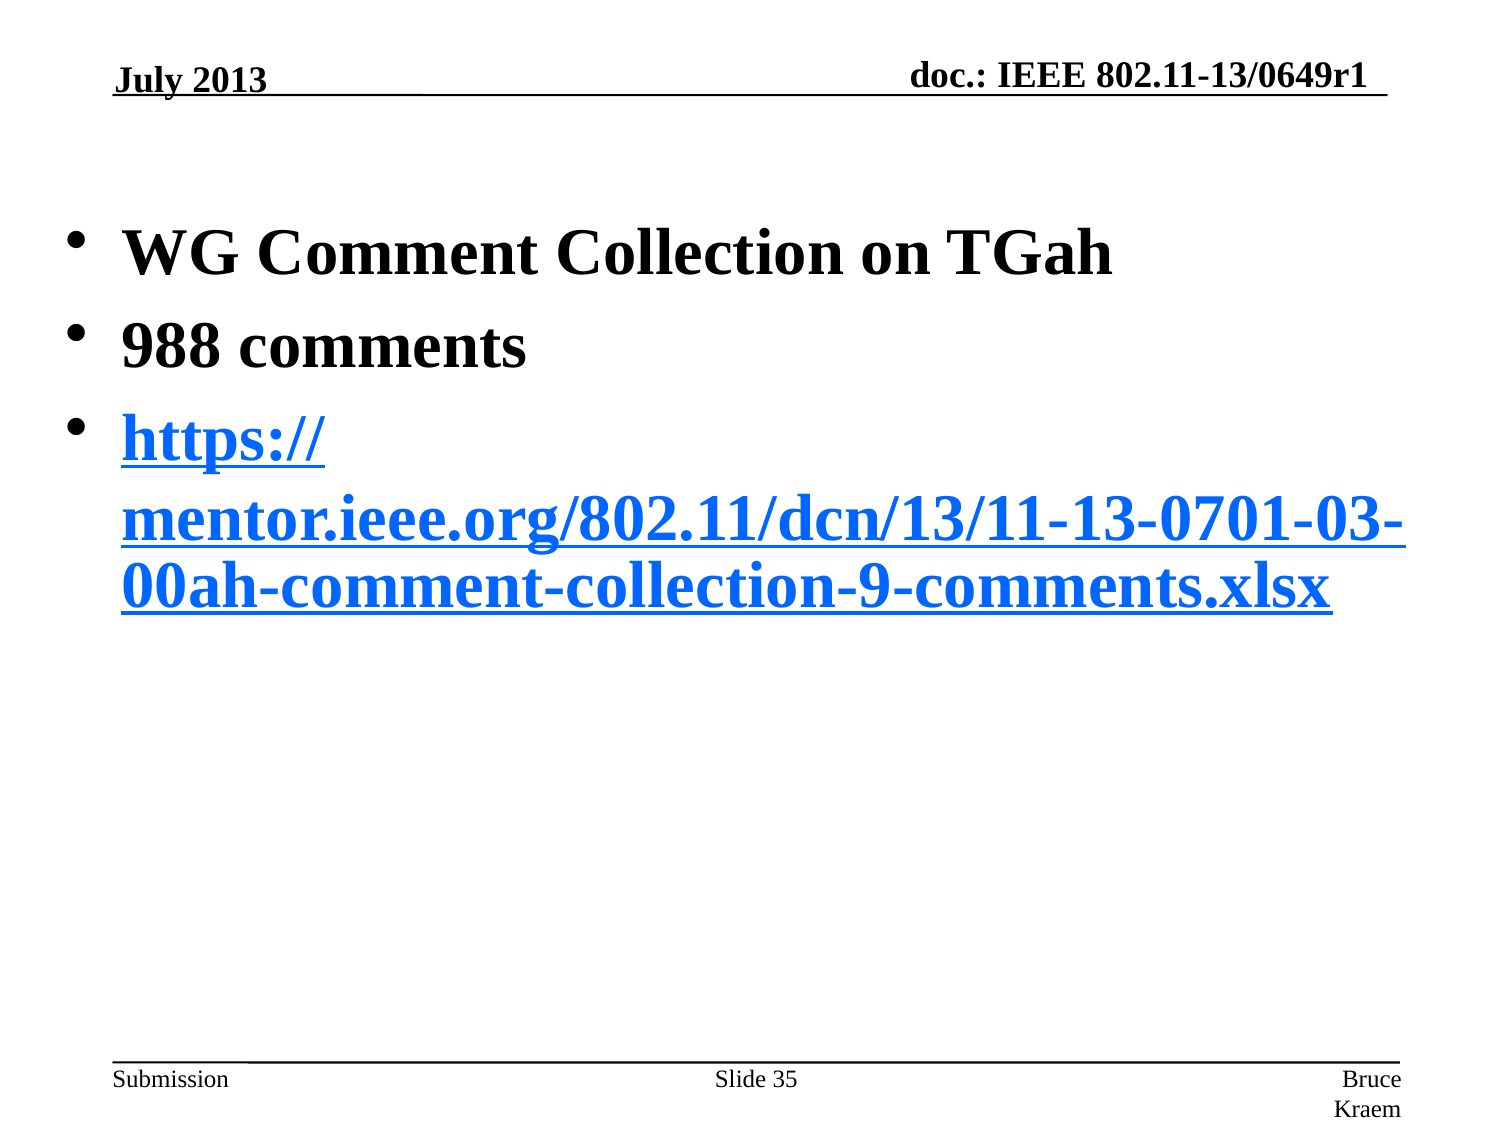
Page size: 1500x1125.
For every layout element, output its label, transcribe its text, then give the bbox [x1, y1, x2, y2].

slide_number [114, 54, 269, 100]
slide_number Slide 35 [712, 1062, 800, 1093]
list WG Comment Collection on TGah 988 comments https://mentor.ieee.org/802.11/dcn/13/11-13-0701-03-00ah-comment-collection-9-comments.xlsx [50, 200, 1450, 1000]
footer Bruce Kraemer, Marvell [1325, 1062, 1402, 1093]
